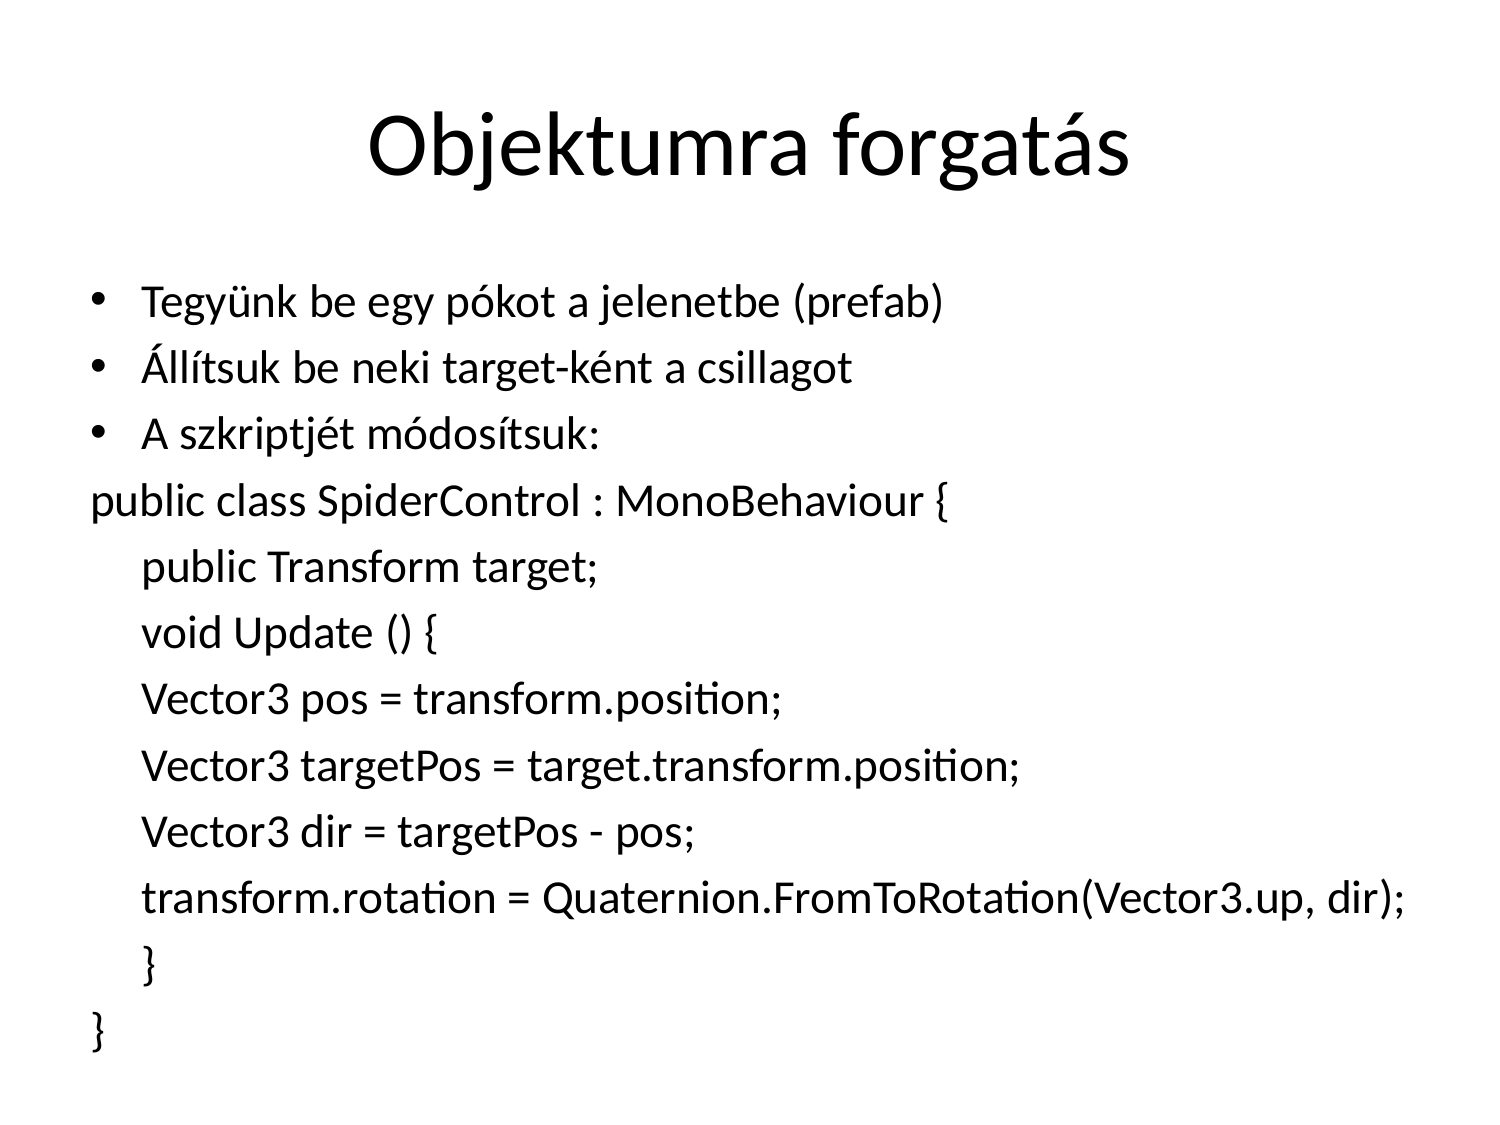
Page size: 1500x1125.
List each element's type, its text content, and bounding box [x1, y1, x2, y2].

list Tegyünk be egy pókot a jelenetbe (prefab) Állítsuk be neki target-ként a csillagot A szkriptjét módosítsuk: public class SpiderControl : MonoBehaviour { public Transform target; void Update () { Vector3 pos = transform.position; Vector3 targetPos = target.transform.position; Vector3 dir = targetPos - pos; transform.rotation = Quaternion.FromToRotation(Vector3.up, dir); } } [75, 262, 1425, 1125]
title Objektumra forgatás [75, 45, 1425, 233]
